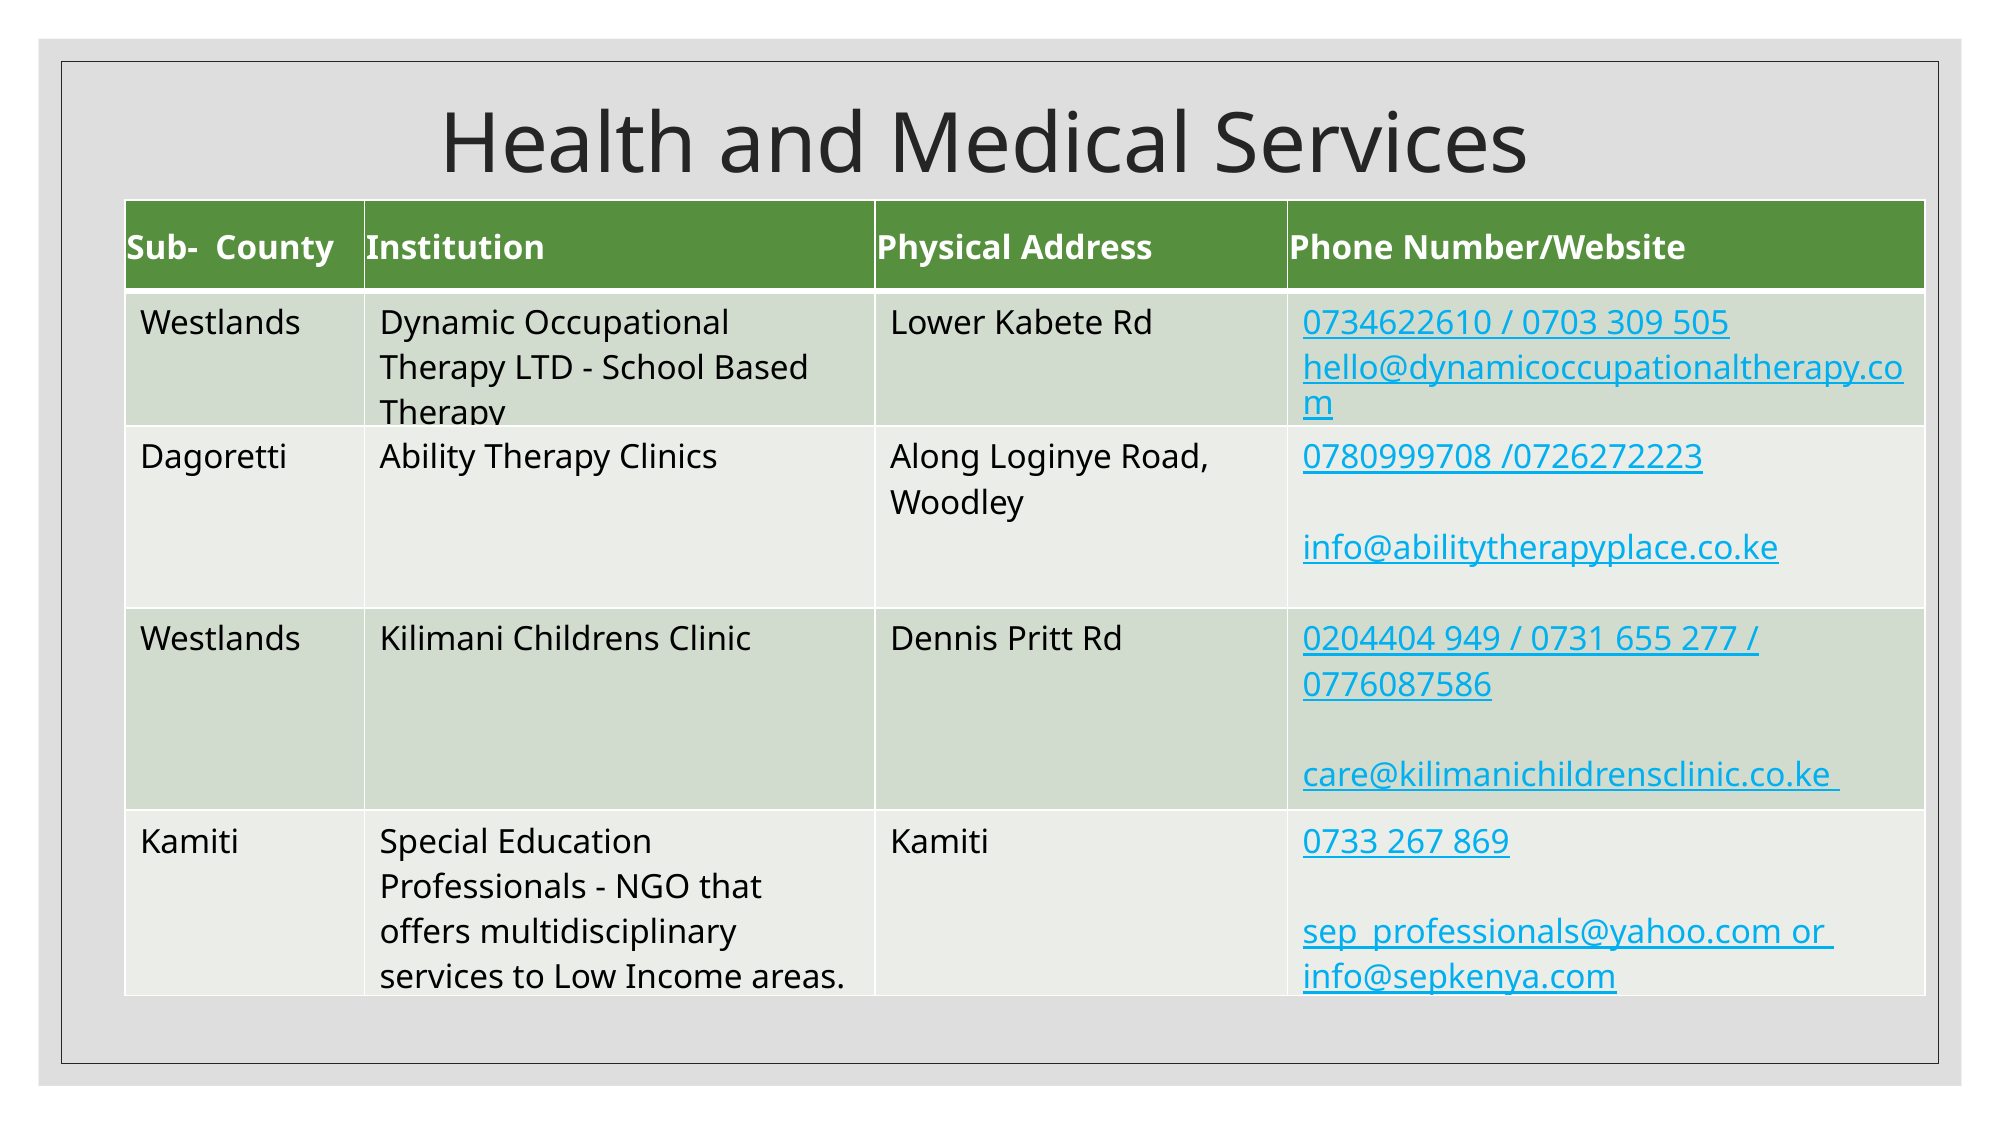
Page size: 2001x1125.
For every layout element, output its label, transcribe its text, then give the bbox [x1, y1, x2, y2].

table_cell 0733 267 869 sep_professionals@yahoo.com or info@sepkenya.com [1288, 811, 1924, 995]
table_cell Along Loginye Road, Woodley [876, 427, 1287, 607]
table_cell Westlands [126, 294, 364, 425]
table_cell Ability Therapy Clinics [365, 427, 874, 607]
table_header Sub- County [126, 201, 364, 288]
table_cell Dennis Pritt Rd [876, 609, 1287, 809]
table_cell Kamiti [876, 811, 1287, 995]
table_header Institution [365, 201, 874, 288]
table_cell Lower Kabete Rd [876, 294, 1287, 425]
table_cell 0734622610 / 0703 309 505 hello@dynamicoccupationaltherapy.com [1288, 294, 1924, 425]
table_cell Westlands [126, 609, 364, 809]
table_cell 0780999708 /0726272223 info@abilitytherapyplace.co.ke [1288, 427, 1924, 607]
table_cell Kilimani Childrens Clinic [365, 609, 874, 809]
table_header Phone Number/Website [1288, 201, 1924, 288]
table_cell Dynamic Occupational Therapy LTD - School Based Therapy [365, 294, 874, 425]
title Health and Medical Services [437, 87, 1596, 199]
table_cell Kamiti [126, 811, 364, 995]
table_cell Dagoretti [126, 427, 364, 607]
table_cell 0204404 949 / 0731 655 277 / 0776087586 care@kilimanichildrensclinic.co.ke [1288, 609, 1924, 809]
table_header Physical Address [876, 201, 1287, 288]
table_cell Special Education Professionals - NGO that offers multidisciplinary services to Low Income areas. [365, 811, 874, 995]
